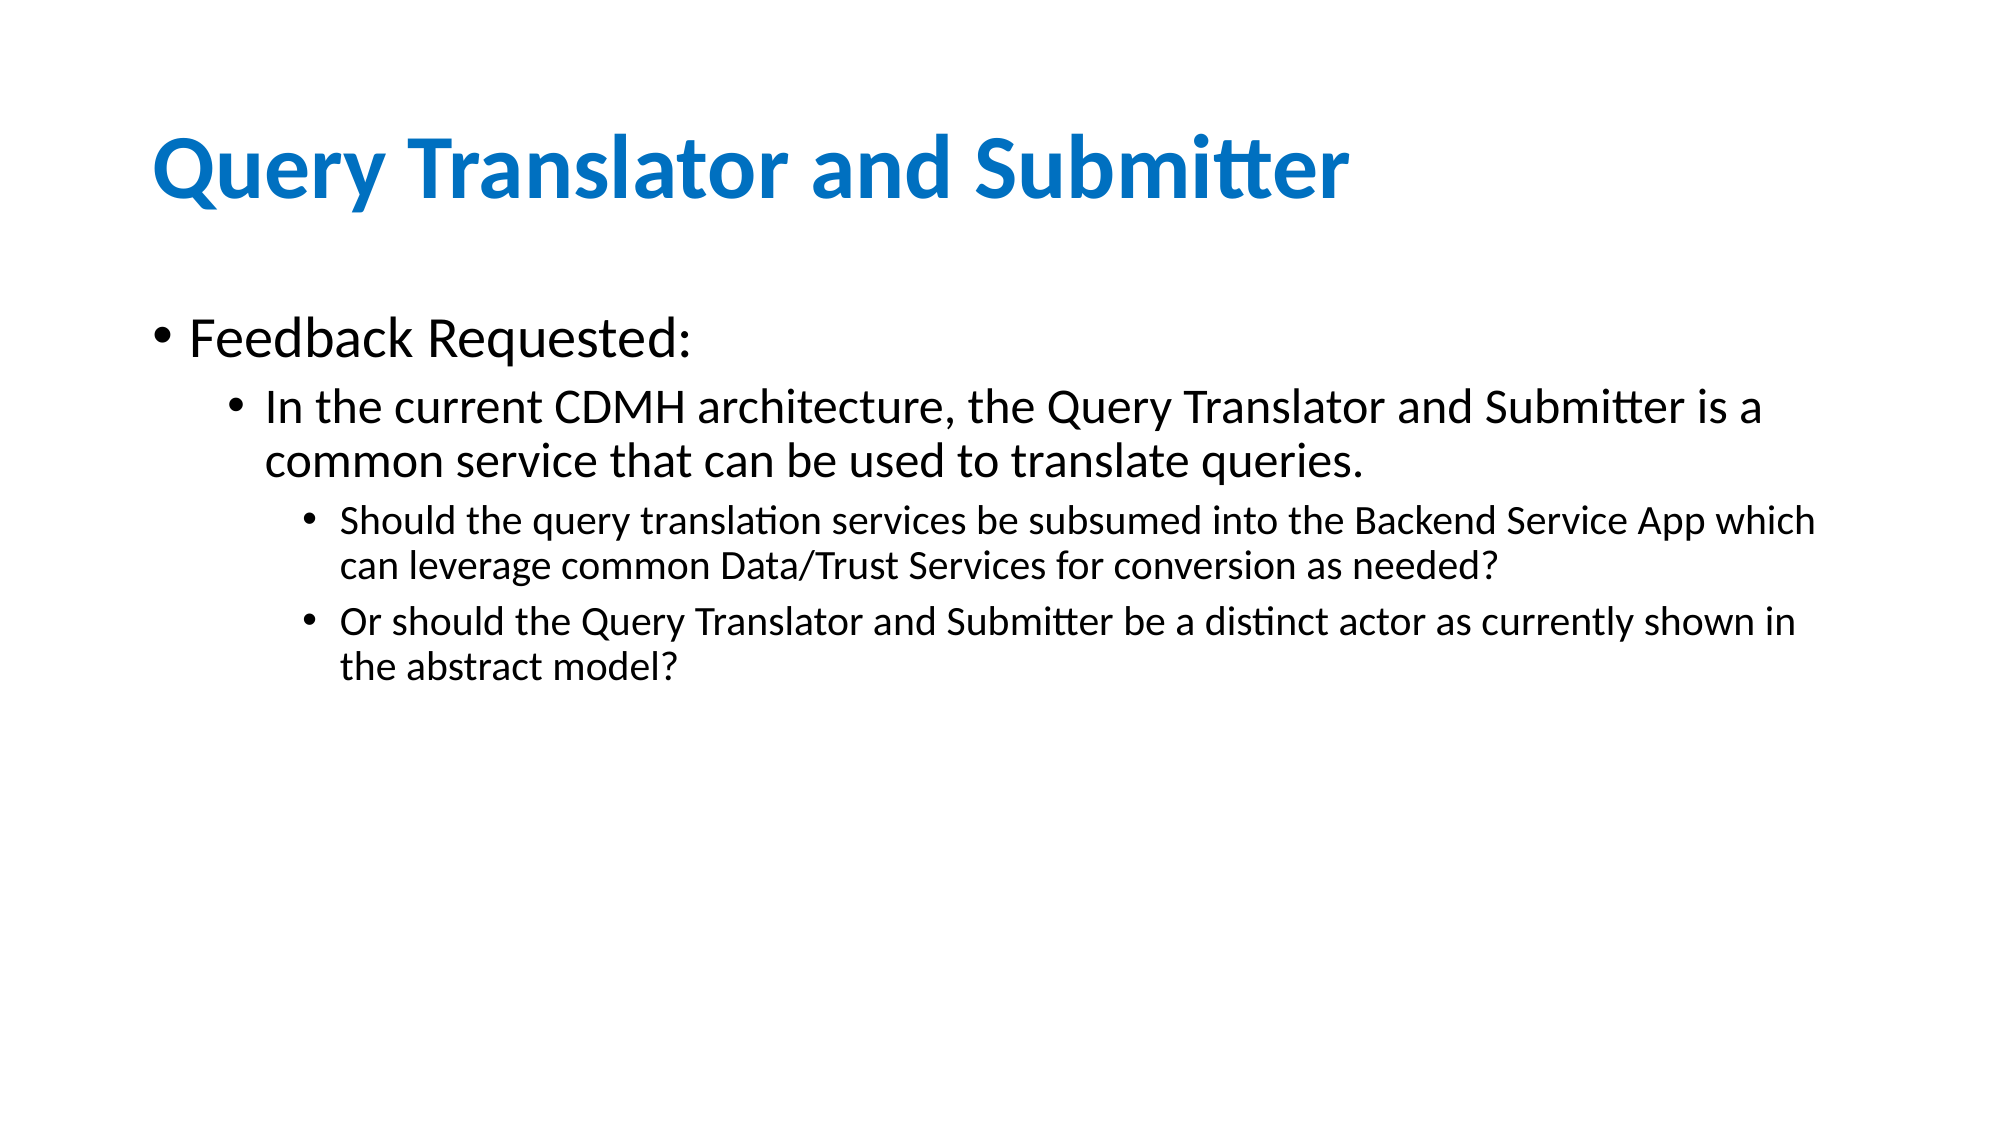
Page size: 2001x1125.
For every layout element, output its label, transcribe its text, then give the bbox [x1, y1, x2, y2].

list Feedback Requested: In the current CDMH architecture, the Query Translator and Submitter is a common service that can be used to translate queries. Should the query translation services be subsumed into the Backend Service App which can leverage common Data/Trust Services for conversion as needed? Or should the Query Translator and Submitter be a distinct actor as currently shown in the abstract model? [137, 299, 1863, 1014]
title Query Translator and Submitter [137, 59, 1863, 278]
